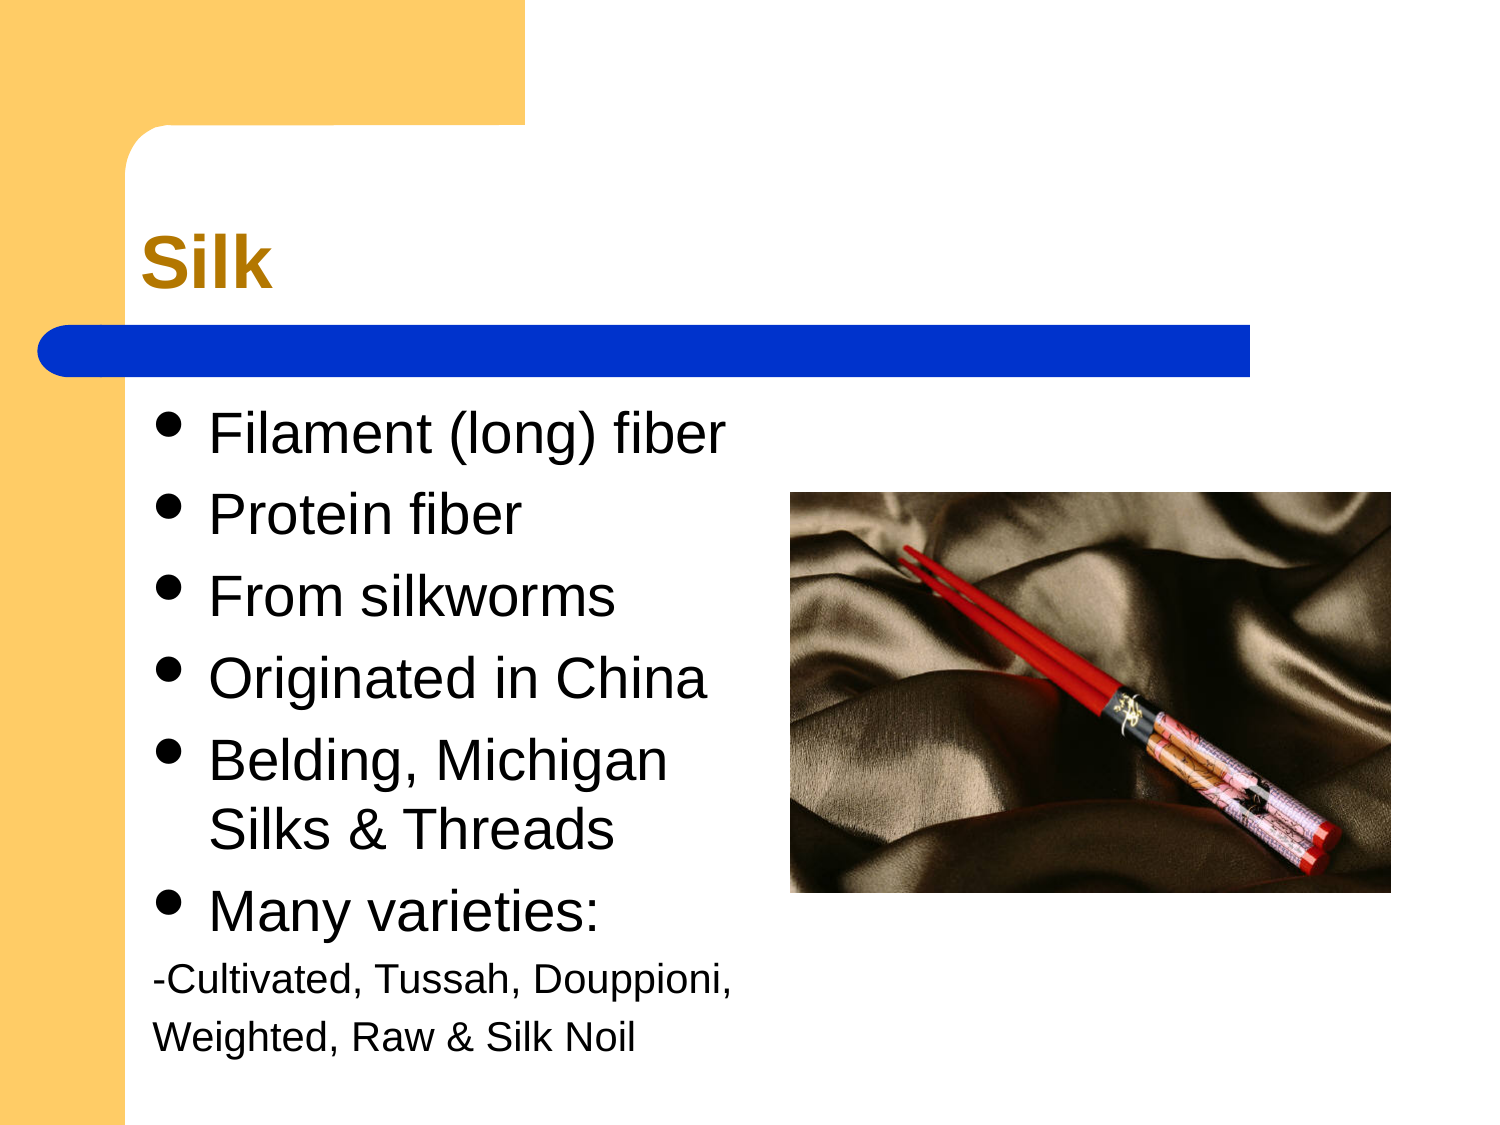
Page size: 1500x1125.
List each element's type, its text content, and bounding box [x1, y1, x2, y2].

title Silk [125, 125, 1425, 313]
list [790, 492, 1391, 894]
list Filament (long) fiber Protein fiber From silkworms Originated in China Belding, Michigan Silks & Threads Many varieties: -Cultivated, Tussah, Douppioni, Weighted, Raw & Silk Noil [137, 387, 756, 999]
